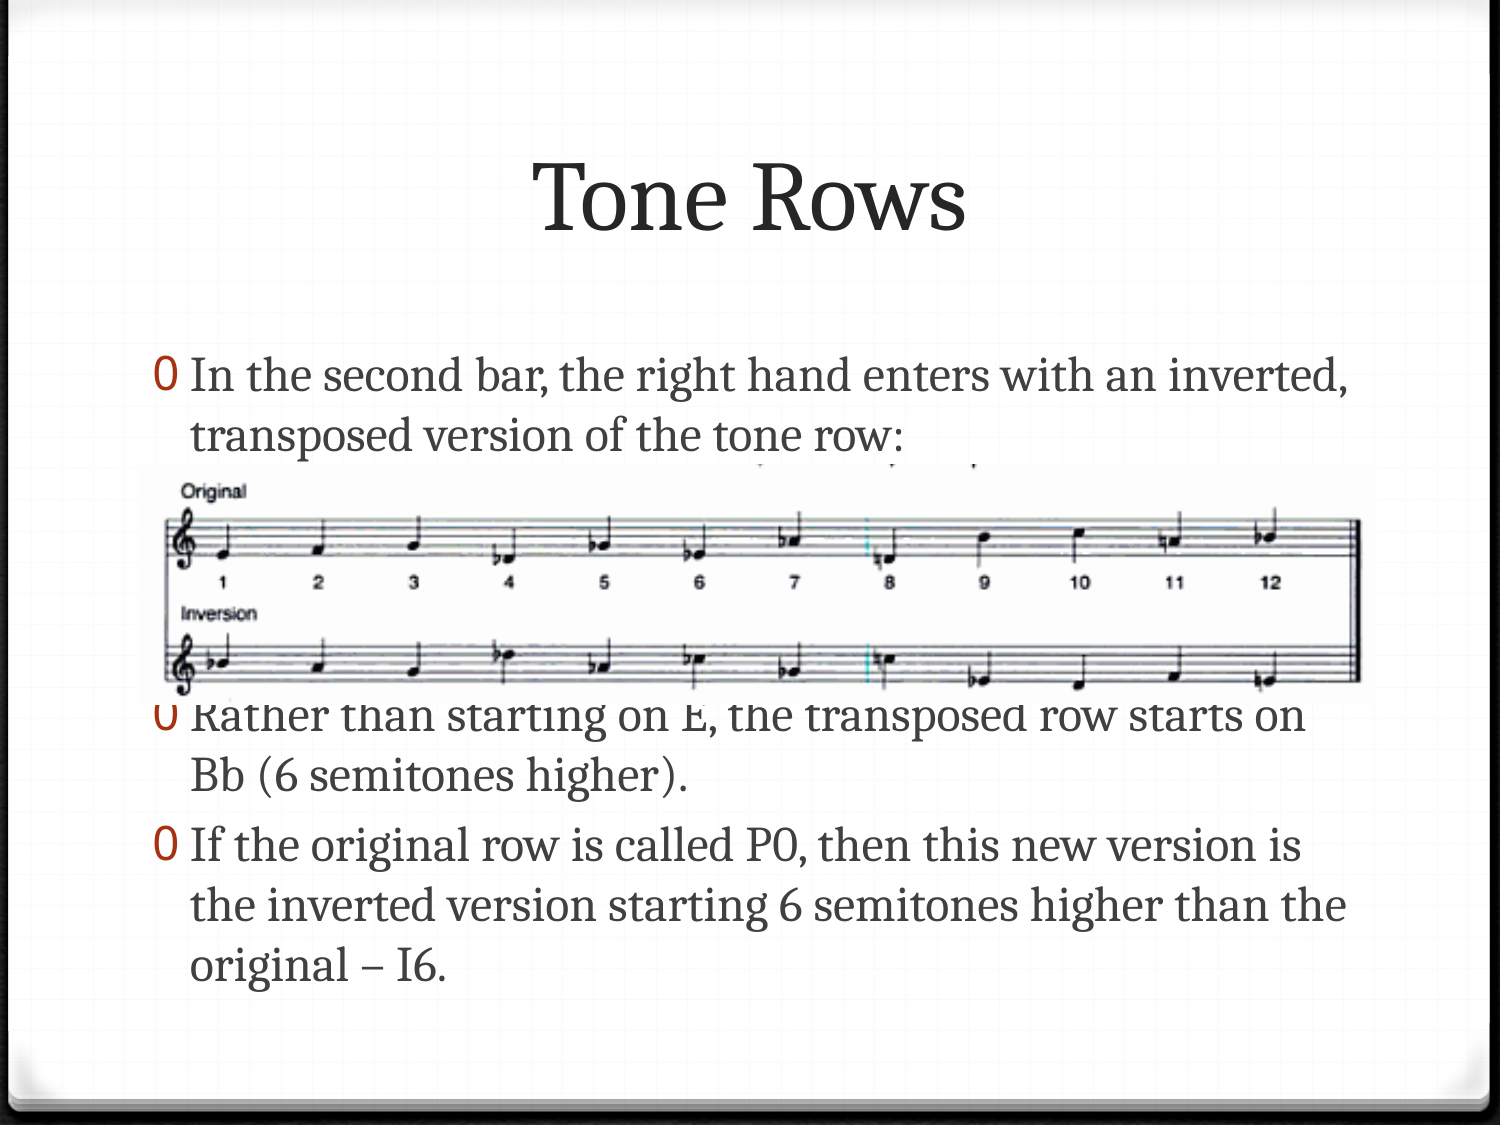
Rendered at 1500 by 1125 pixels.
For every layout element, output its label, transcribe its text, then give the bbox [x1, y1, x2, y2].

list In the second bar, the right hand enters with an inverted, transposed version of the tone row: Rather than starting on E, the transposed row starts on Bb (6 semitones higher). If the original row is called P0, then this new version is the inverted version starting 6 semitones higher than the original – I6. [137, 334, 1363, 462]
title Tone Rows [90, 71, 1410, 309]
picture [0, 0, 1500, 1125]
list In the second bar, the right hand enters with an inverted, transposed version of the tone row: Rather than starting on E, the transposed row starts on Bb (6 semitones higher). If the original row is called P0, then this new version is the inverted version starting 6 semitones higher than the original – I6. [137, 710, 1363, 1059]
